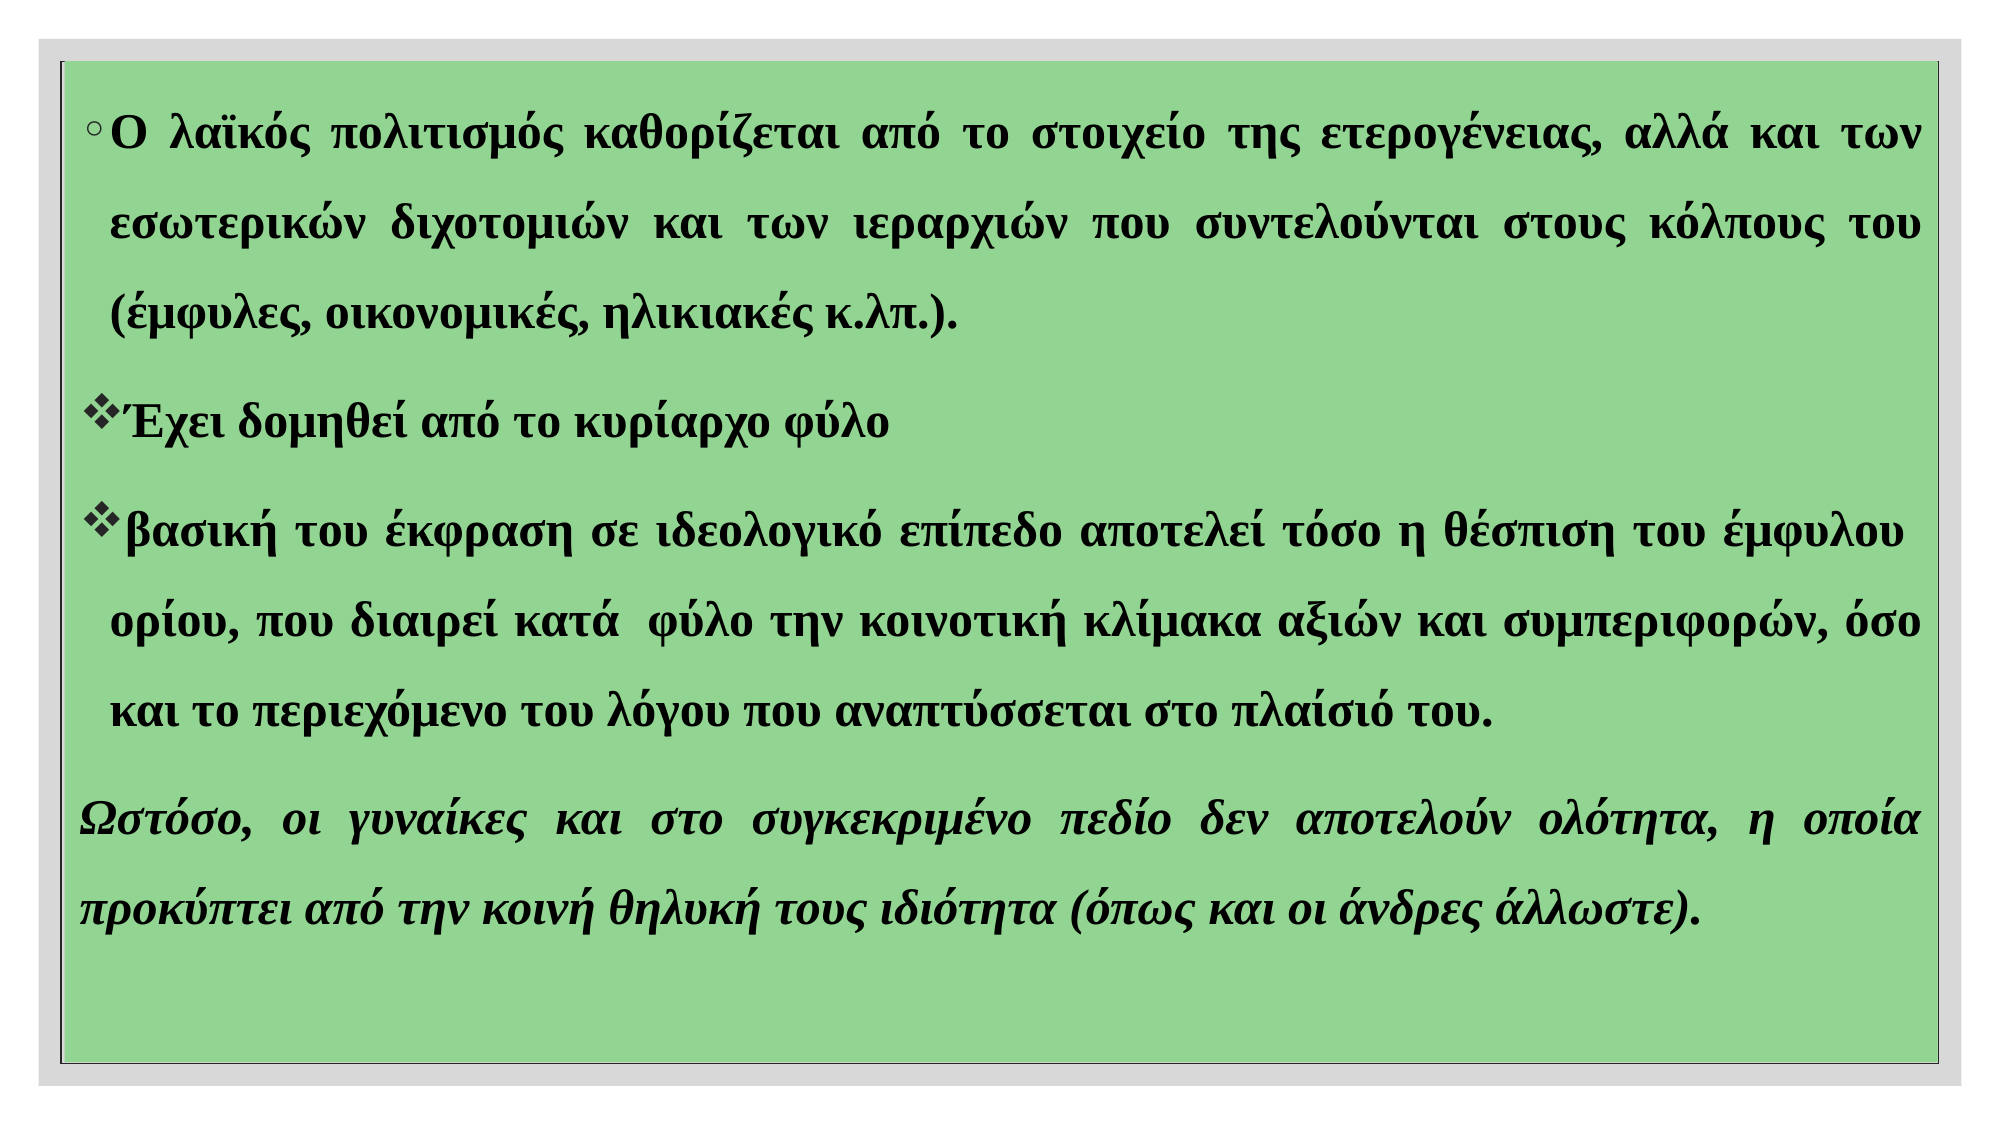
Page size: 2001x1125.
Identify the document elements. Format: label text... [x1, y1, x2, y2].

list Ο λαϊκός πολιτισμός καθορίζεται από το στοιχείο της ετερογένειας, αλλά και των εσωτερικών διχοτομιών και των ιεραρχιών που συντελούνται στους κόλπους του (έμφυλες, οικονομικές, ηλικιακές κ.λπ.). Έχει δομηθεί από το κυρίαρχο φύλο βασική του έκφραση σε ιδεολογικό επίπεδο αποτελεί τόσο η θέσπιση του έμφυλου ορίου, που διαιρεί κατά φύλο την κοινοτική κλίμακα αξιών και συμπεριφορών, όσο και το περιεχόμενο του λόγου που αναπτύσσεται στο πλαίσιό του. Ωστόσο, οι γυναίκες και στο συγκεκριμένο πεδίο δεν αποτελούν ολότητα, η οποία προκύπτει από την κοινή θηλυκή τους ιδιότητα (όπως και οι άνδρες άλλωστε). [64, 61, 1938, 1063]
